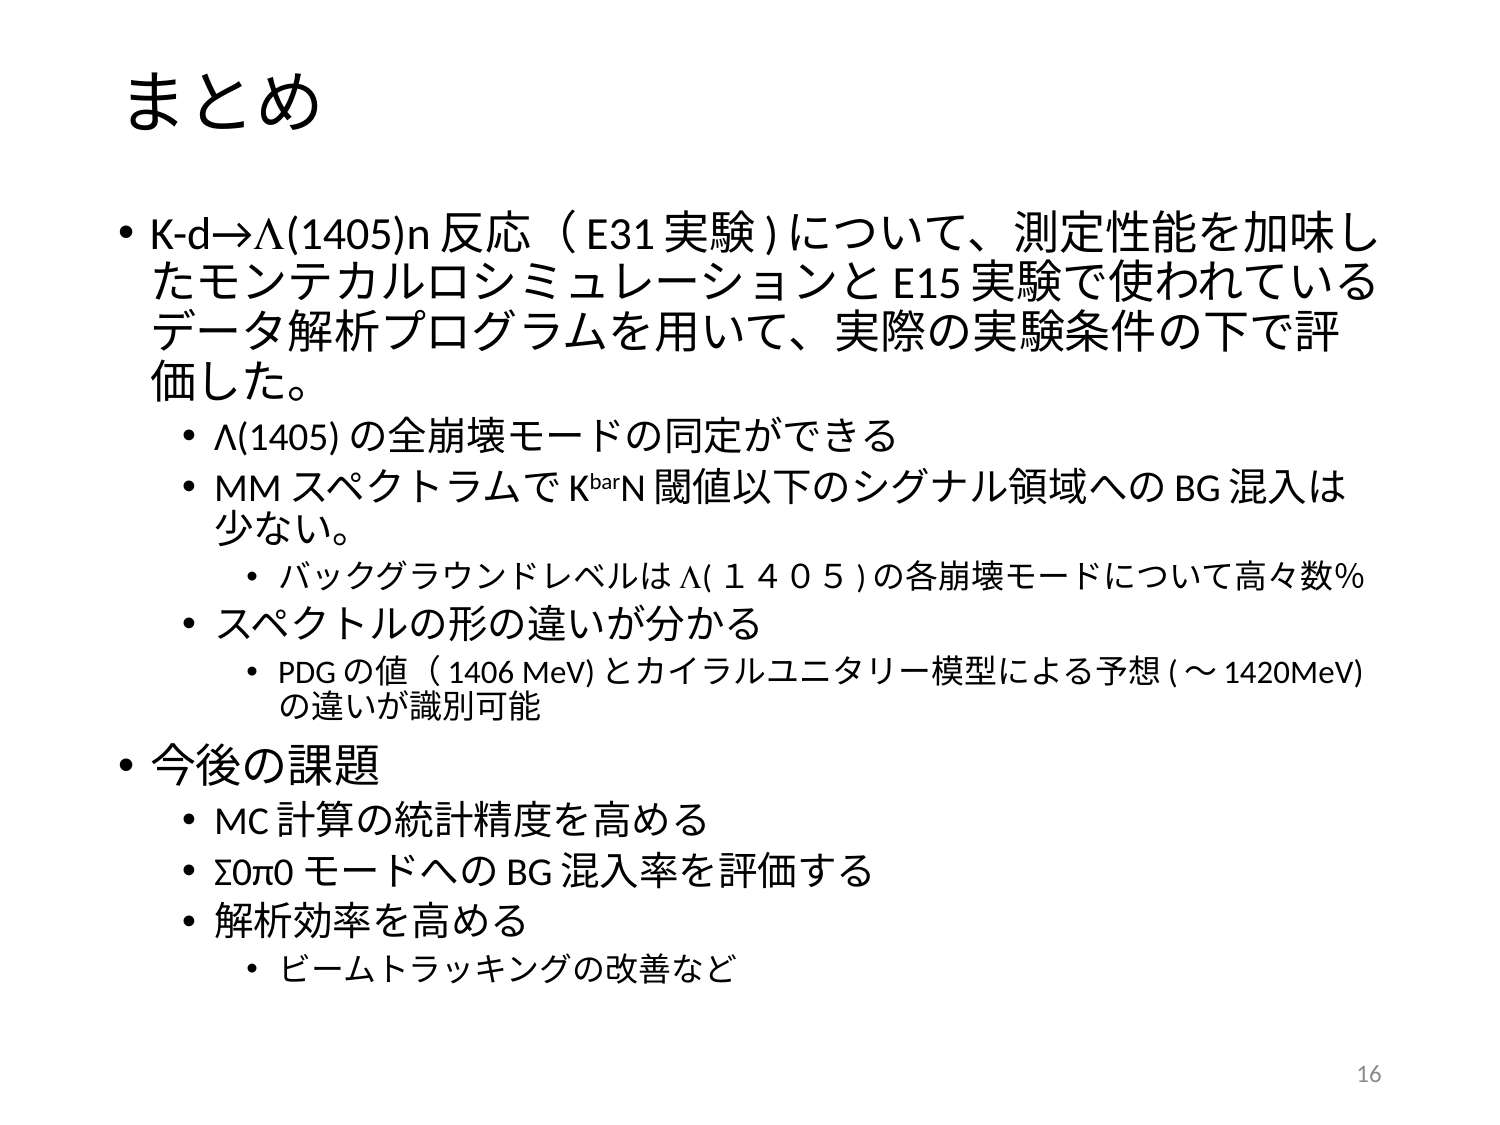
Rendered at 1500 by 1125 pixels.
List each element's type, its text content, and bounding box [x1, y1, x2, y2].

title まとめ [103, 59, 1397, 150]
slide_number 16 [1059, 1042, 1397, 1103]
list K-d→L(1405)n反応（E31実験)について、測定性能を加味したモンテカルロシミュレーションとE15実験で使われているデータ解析プログラムを用いて、実際の実験条件の下で評価した。 Λ(1405)の全崩壊モードの同定ができる MMスペクトラムでKbarN閾値以下のシグナル領域へのBG混入は少ない。 バックグラウンドレベルはL(１４０５)の各崩壊モードについて高々数％ スペクトルの形の違いが分かる PDGの値（1406 MeV)とカイラルユニタリー模型による予想(～1420MeV)の違いが識別可能 今後の課題 MC計算の統計精度を高める Σ0π0モードへのBG混入率を評価する 解析効率を高める ビームトラッキングの改善など [103, 202, 1397, 1014]
